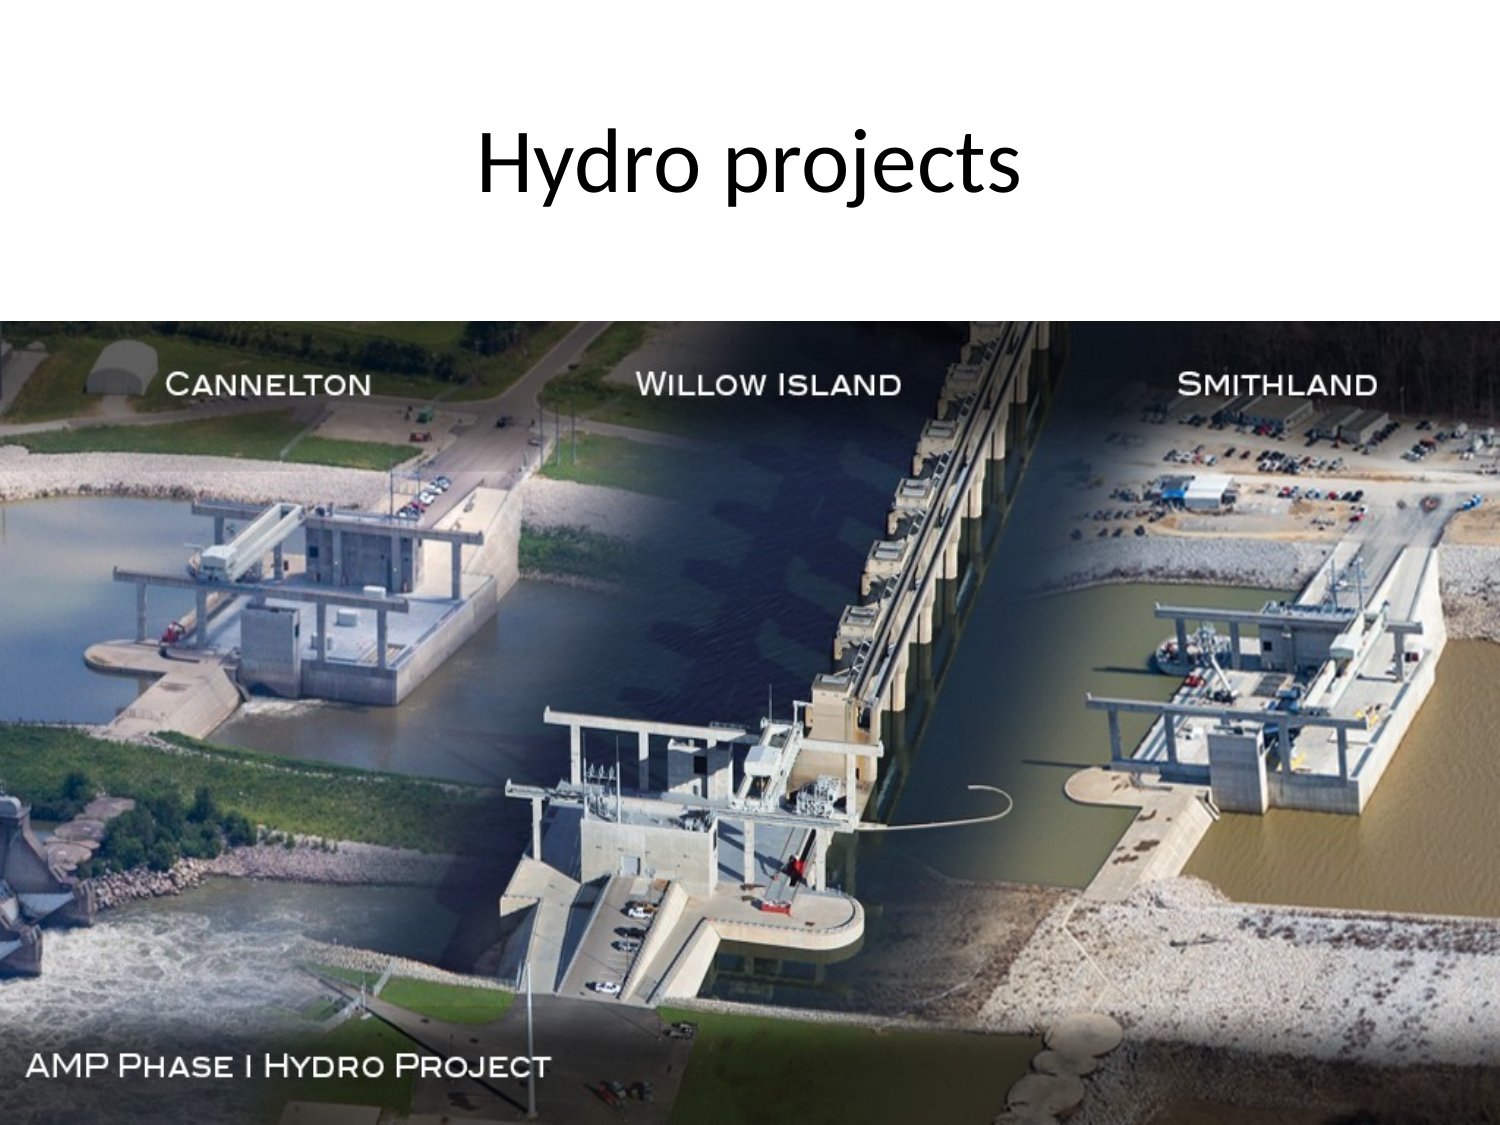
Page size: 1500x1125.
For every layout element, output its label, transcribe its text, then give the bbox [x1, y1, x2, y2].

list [0, 320, 1500, 1125]
title Hydro projects [75, 62, 1425, 250]
